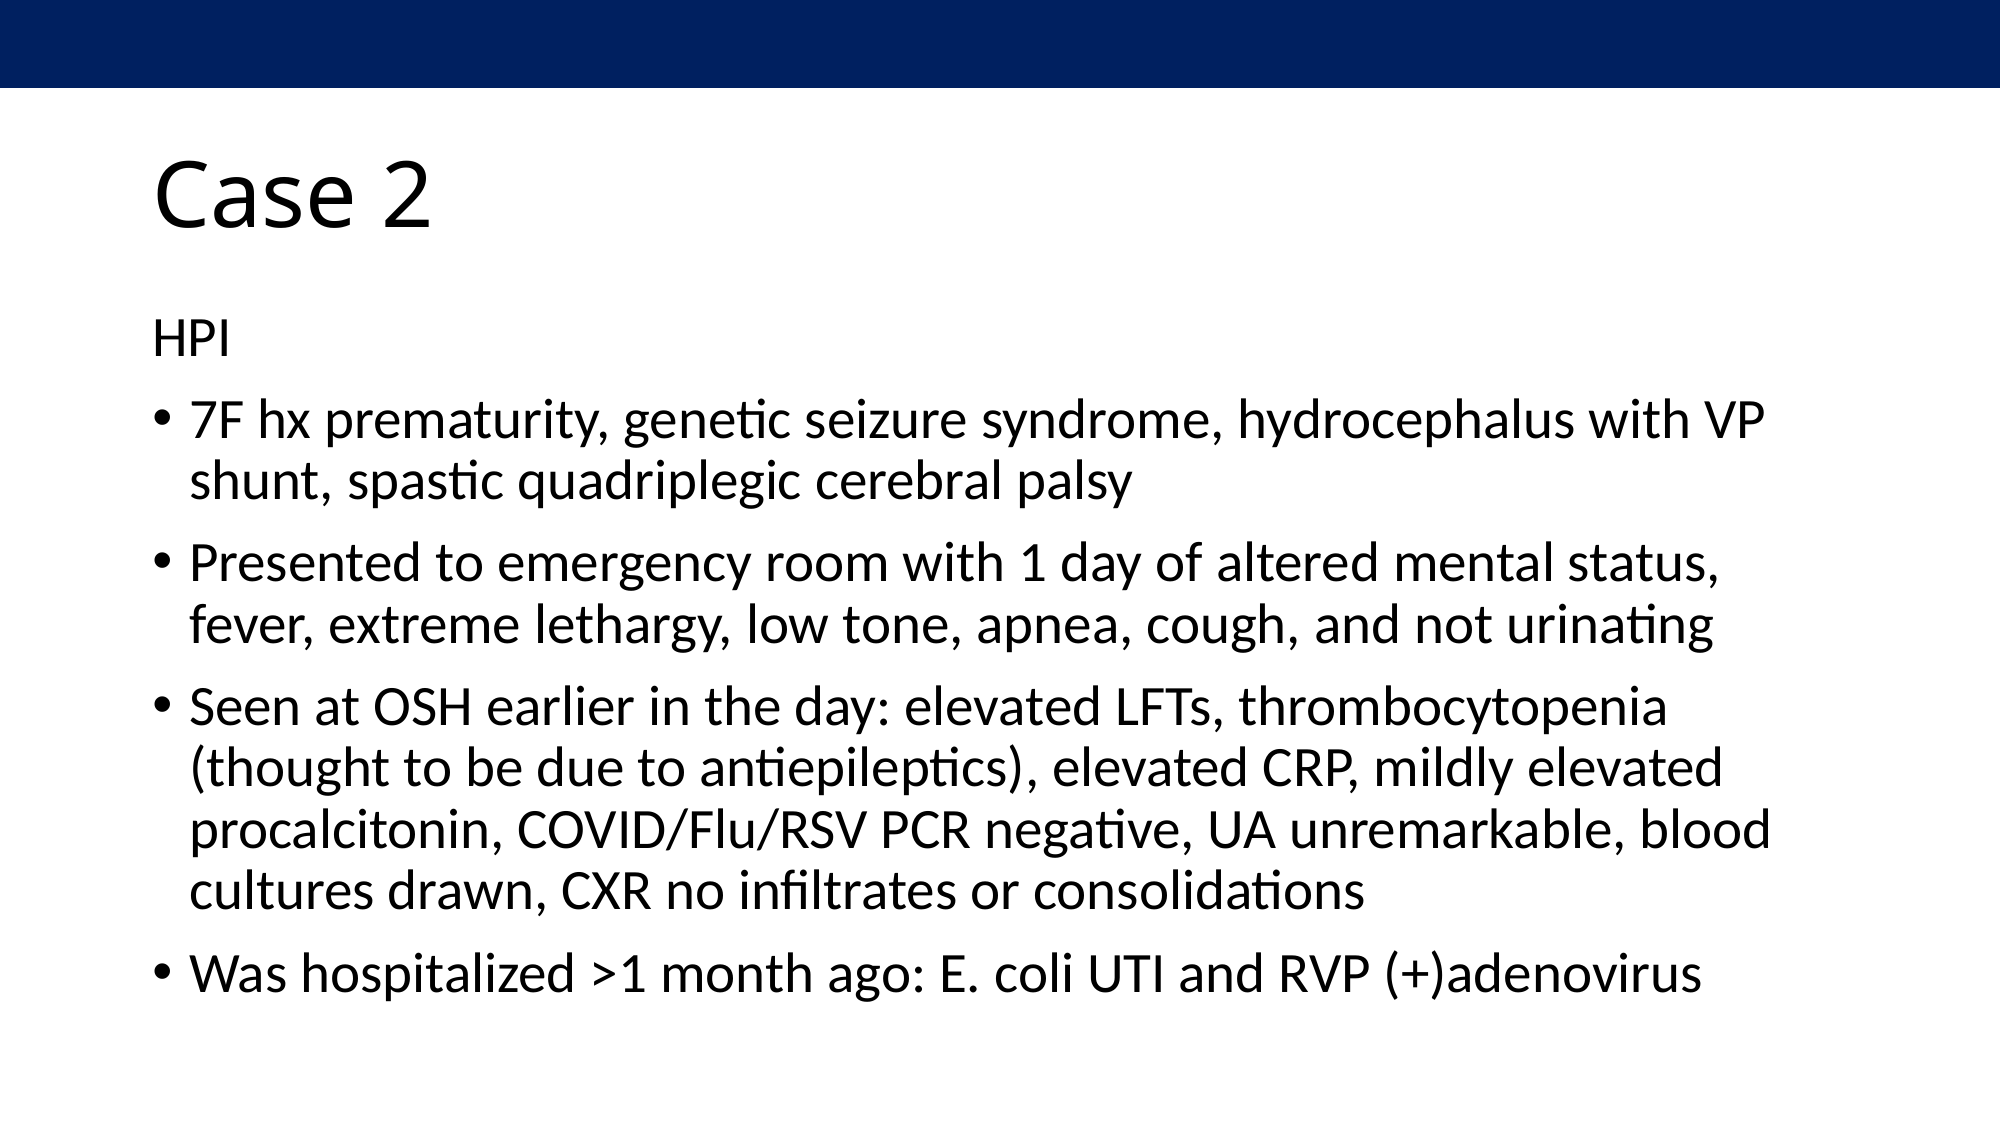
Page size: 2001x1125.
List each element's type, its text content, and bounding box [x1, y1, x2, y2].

title Case 2 [137, 117, 1863, 278]
list HPI 7F hx prematurity, genetic seizure syndrome, hydrocephalus with VP shunt, spastic quadriplegic cerebral palsy Presented to emergency room with 1 day of altered mental status, fever, extreme lethargy, low tone, apnea, cough, and not urinating Seen at OSH earlier in the day: elevated LFTs, thrombocytopenia (thought to be due to antiepileptics), elevated CRP, mildly elevated procalcitonin, COVID/Flu/RSV PCR negative, UA unremarkable, blood cultures drawn, CXR no infiltrates or consolidations Was hospitalized >1 month ago: E. coli UTI and RVP (+)adenovirus [137, 299, 1863, 1014]
